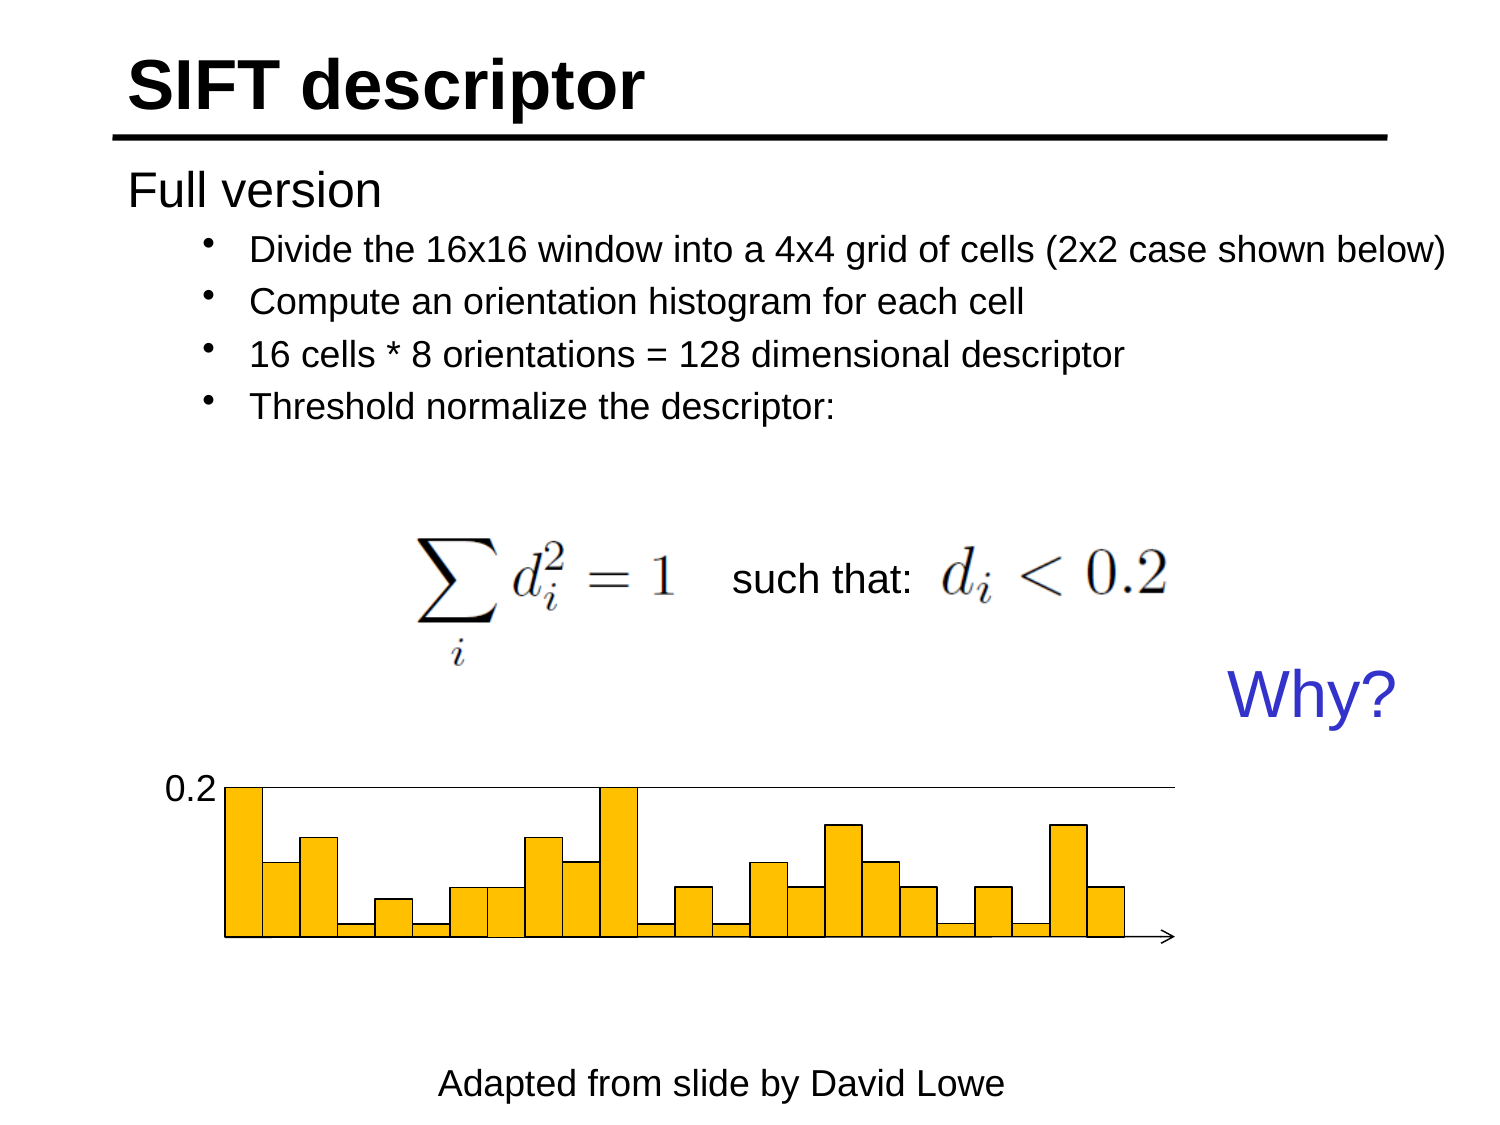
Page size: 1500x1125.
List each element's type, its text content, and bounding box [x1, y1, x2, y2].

text_box 0.2 [150, 756, 263, 816]
text_box Why? [1212, 643, 1450, 738]
picture [920, 523, 1178, 621]
text_box such that: [717, 544, 915, 609]
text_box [224, 788, 1176, 938]
text_box Full version Divide the 16x16 window into a 4x4 grid of cells (2x2 case shown below) Compute an orientation histogram for each cell 16 cells * 8 orientations = 128 dimensional descriptor Threshold normalize the descriptor: [112, 149, 1475, 1013]
text_box Adapted from slide by David Lowe [423, 1051, 1021, 1112]
picture [392, 524, 701, 692]
title SIFT descriptor [112, 12, 1388, 150]
